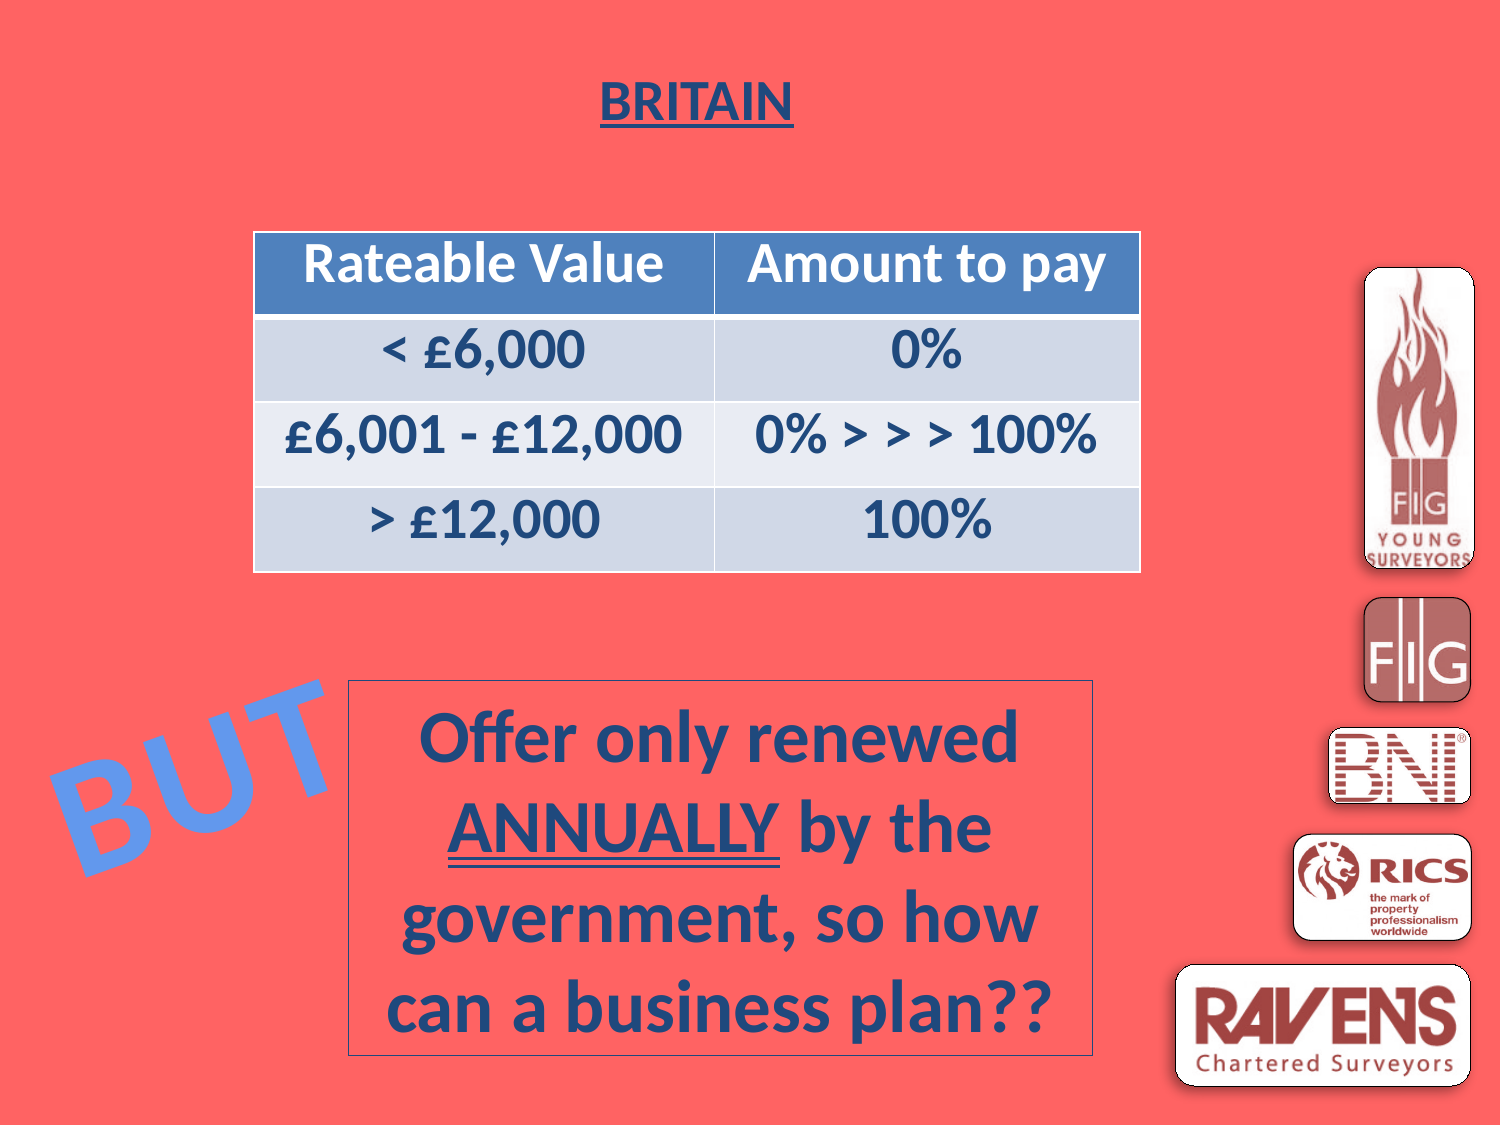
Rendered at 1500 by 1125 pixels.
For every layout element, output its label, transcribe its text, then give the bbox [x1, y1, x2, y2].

text_box BRITAIN [253, 54, 1140, 231]
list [1363, 597, 1471, 703]
table_cell 0% > > > 100% [715, 403, 1139, 486]
table_cell 100% [715, 488, 1139, 571]
table_header Rateable Value [255, 233, 714, 314]
picture [1328, 727, 1472, 805]
picture [1293, 833, 1472, 941]
table_header Amount to pay [715, 233, 1139, 314]
table_cell 0% [715, 320, 1139, 401]
text_box BUT [4, 611, 348, 925]
text_box Offer only renewed annually by the government, so how can a business plan?? [348, 680, 1093, 1056]
picture [1174, 963, 1471, 1087]
table_cell £6,001 - £12,000 [255, 403, 714, 486]
table_cell > £12,000 [255, 488, 714, 571]
table_cell < £6,000 [255, 320, 714, 401]
picture [1363, 266, 1475, 570]
